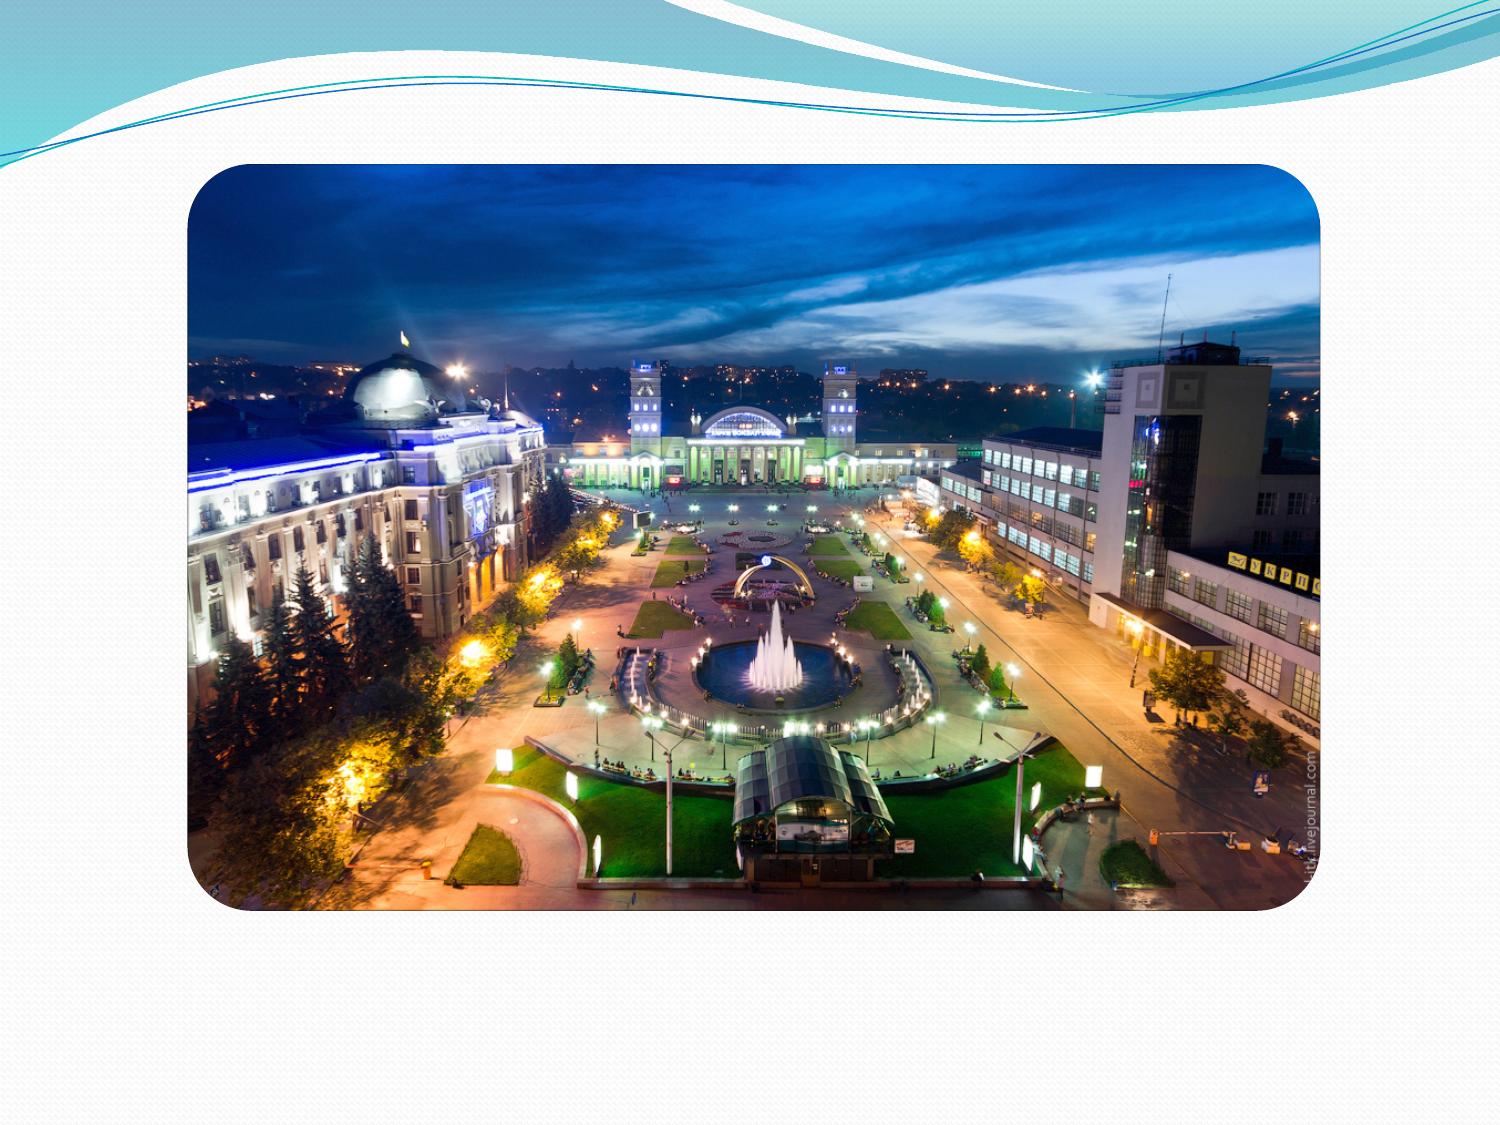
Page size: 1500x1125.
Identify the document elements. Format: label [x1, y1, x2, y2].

list [187, 163, 1321, 912]
